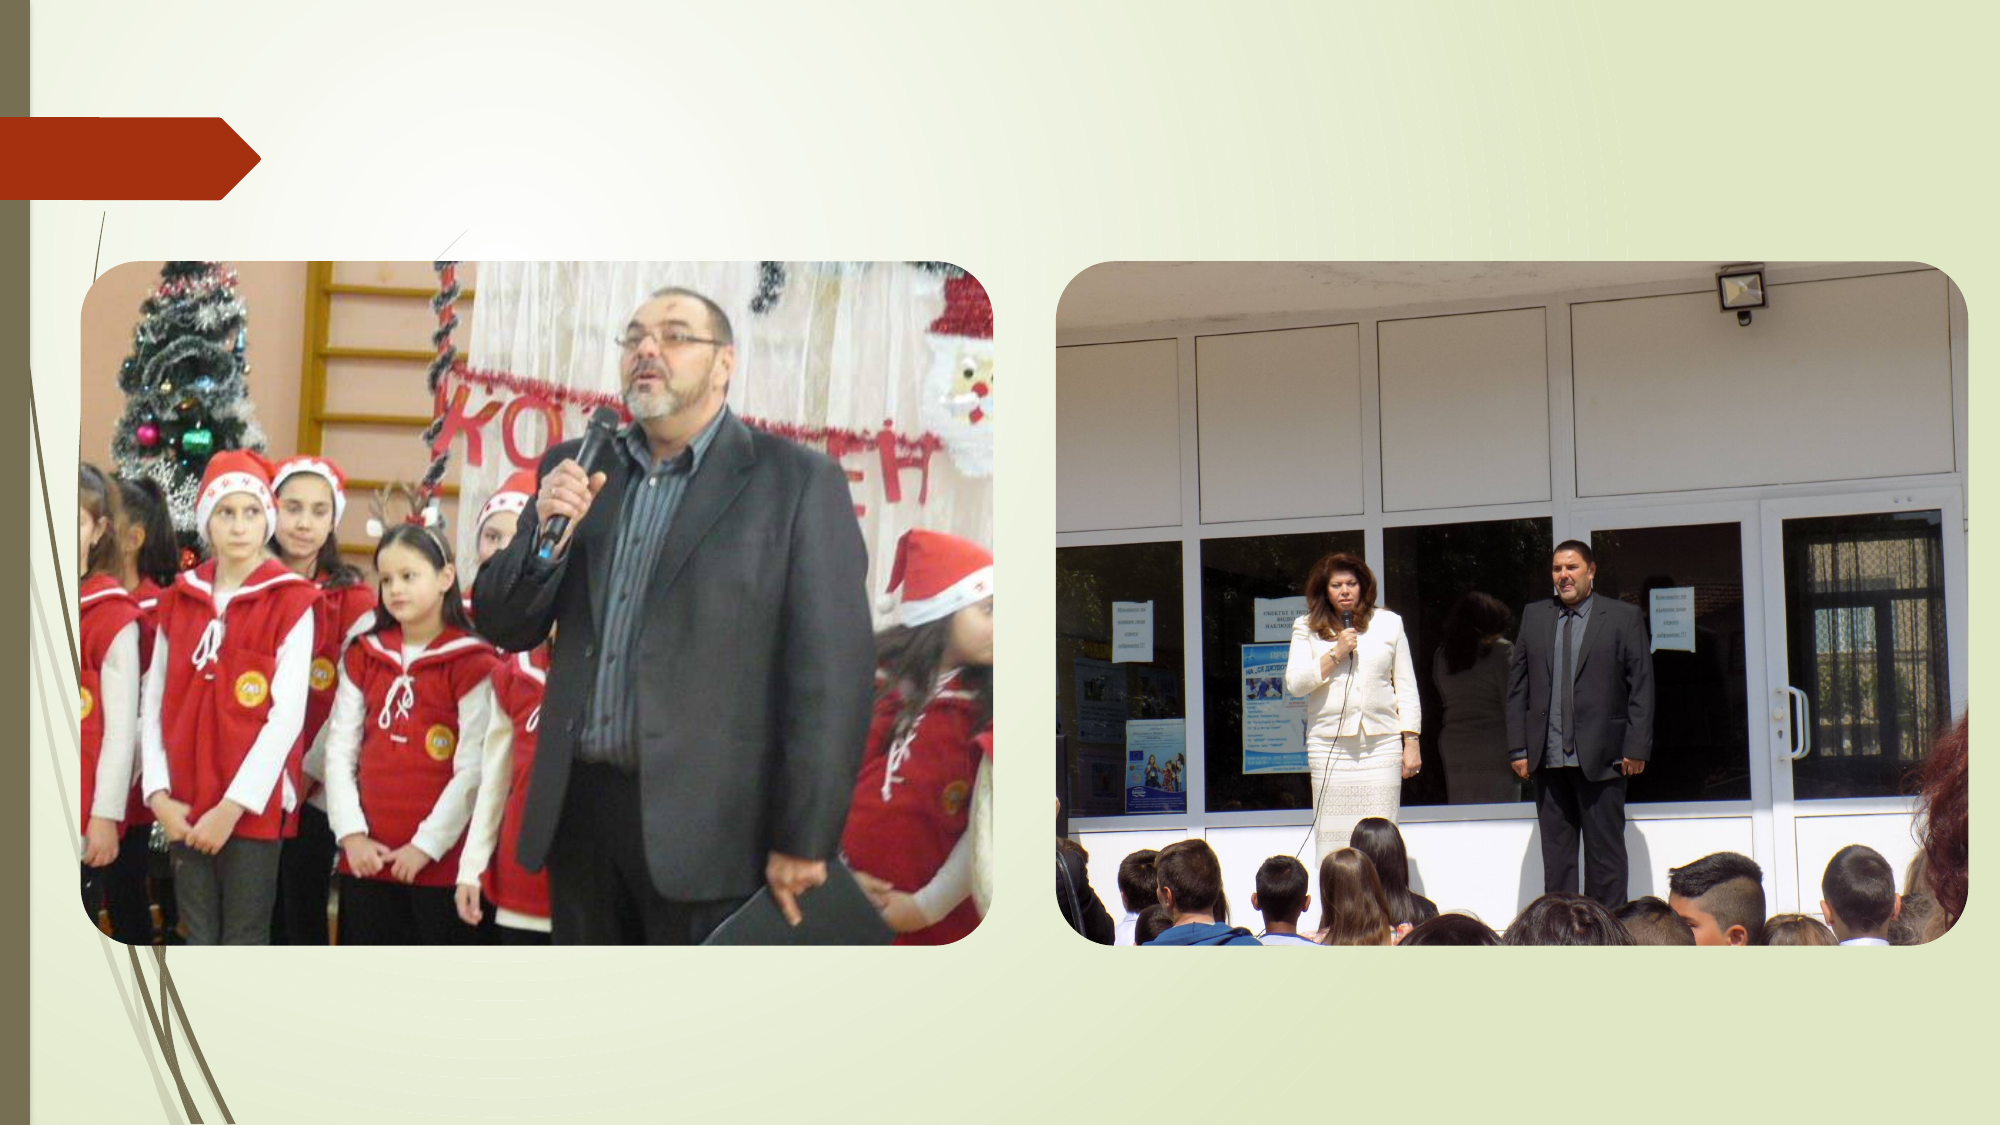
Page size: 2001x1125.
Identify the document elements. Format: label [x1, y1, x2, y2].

list [1055, 260, 1969, 946]
picture [80, 260, 994, 946]
